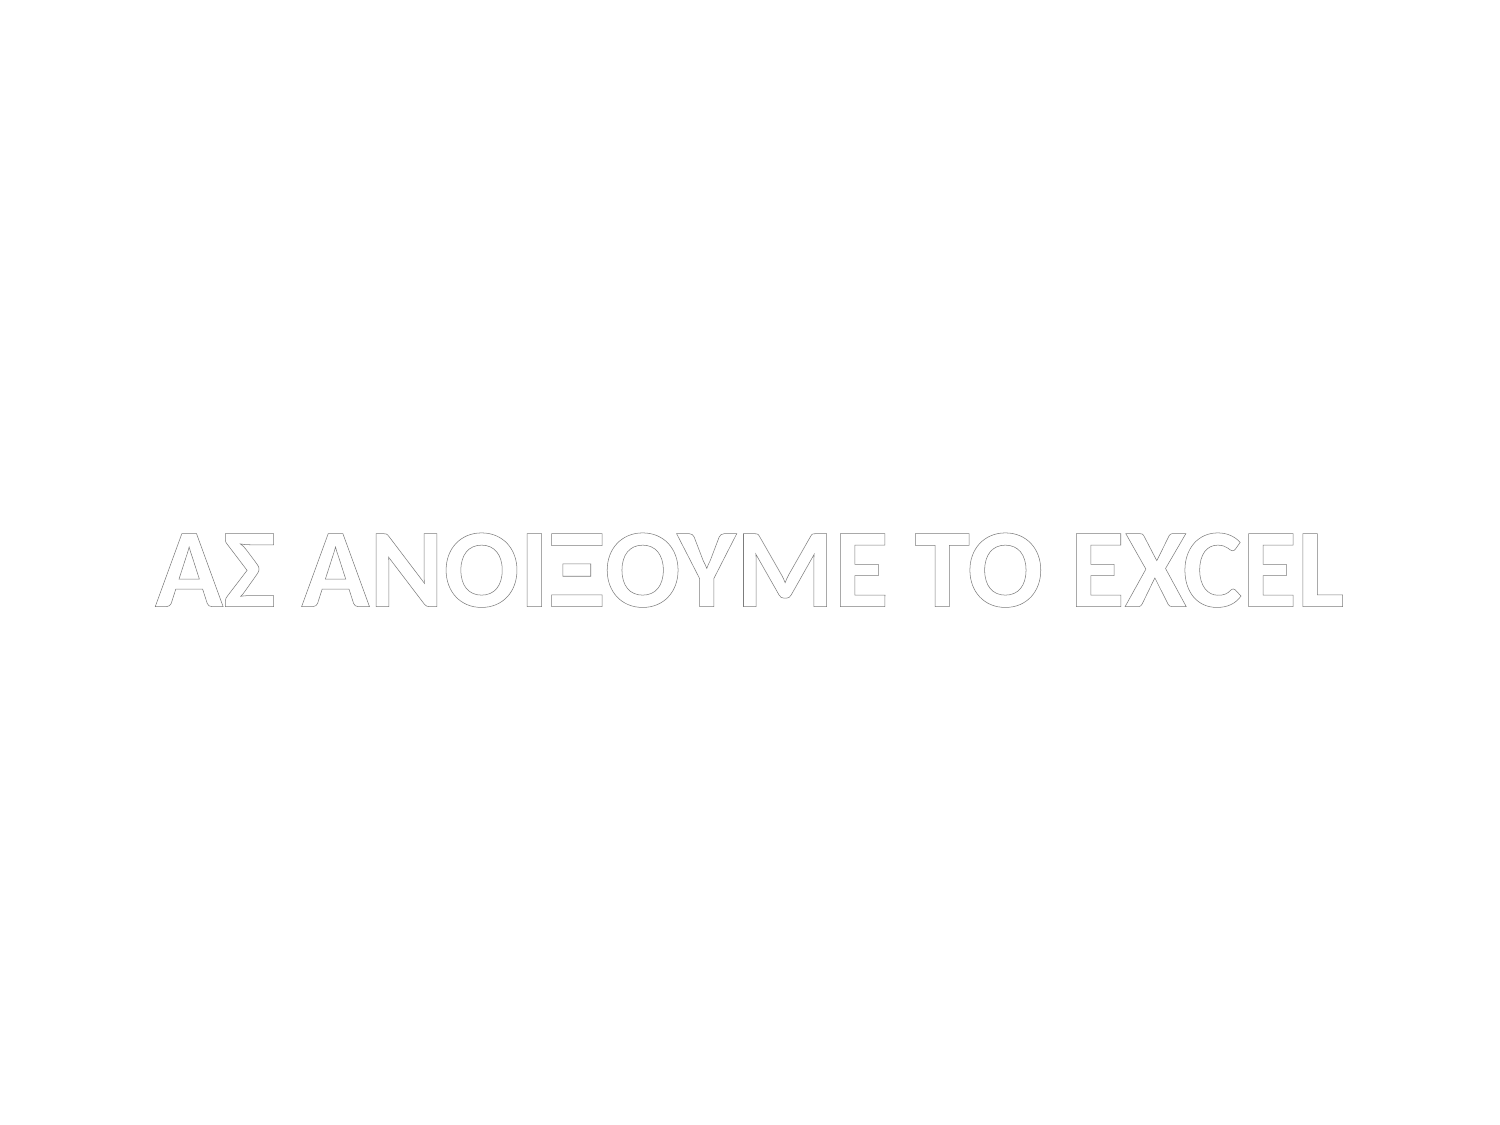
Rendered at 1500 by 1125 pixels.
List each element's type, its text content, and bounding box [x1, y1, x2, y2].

text_box ΑΣ ΑΝΟΙΞΟΥΜΕ ΤΟ EXCEL [139, 486, 1360, 637]
